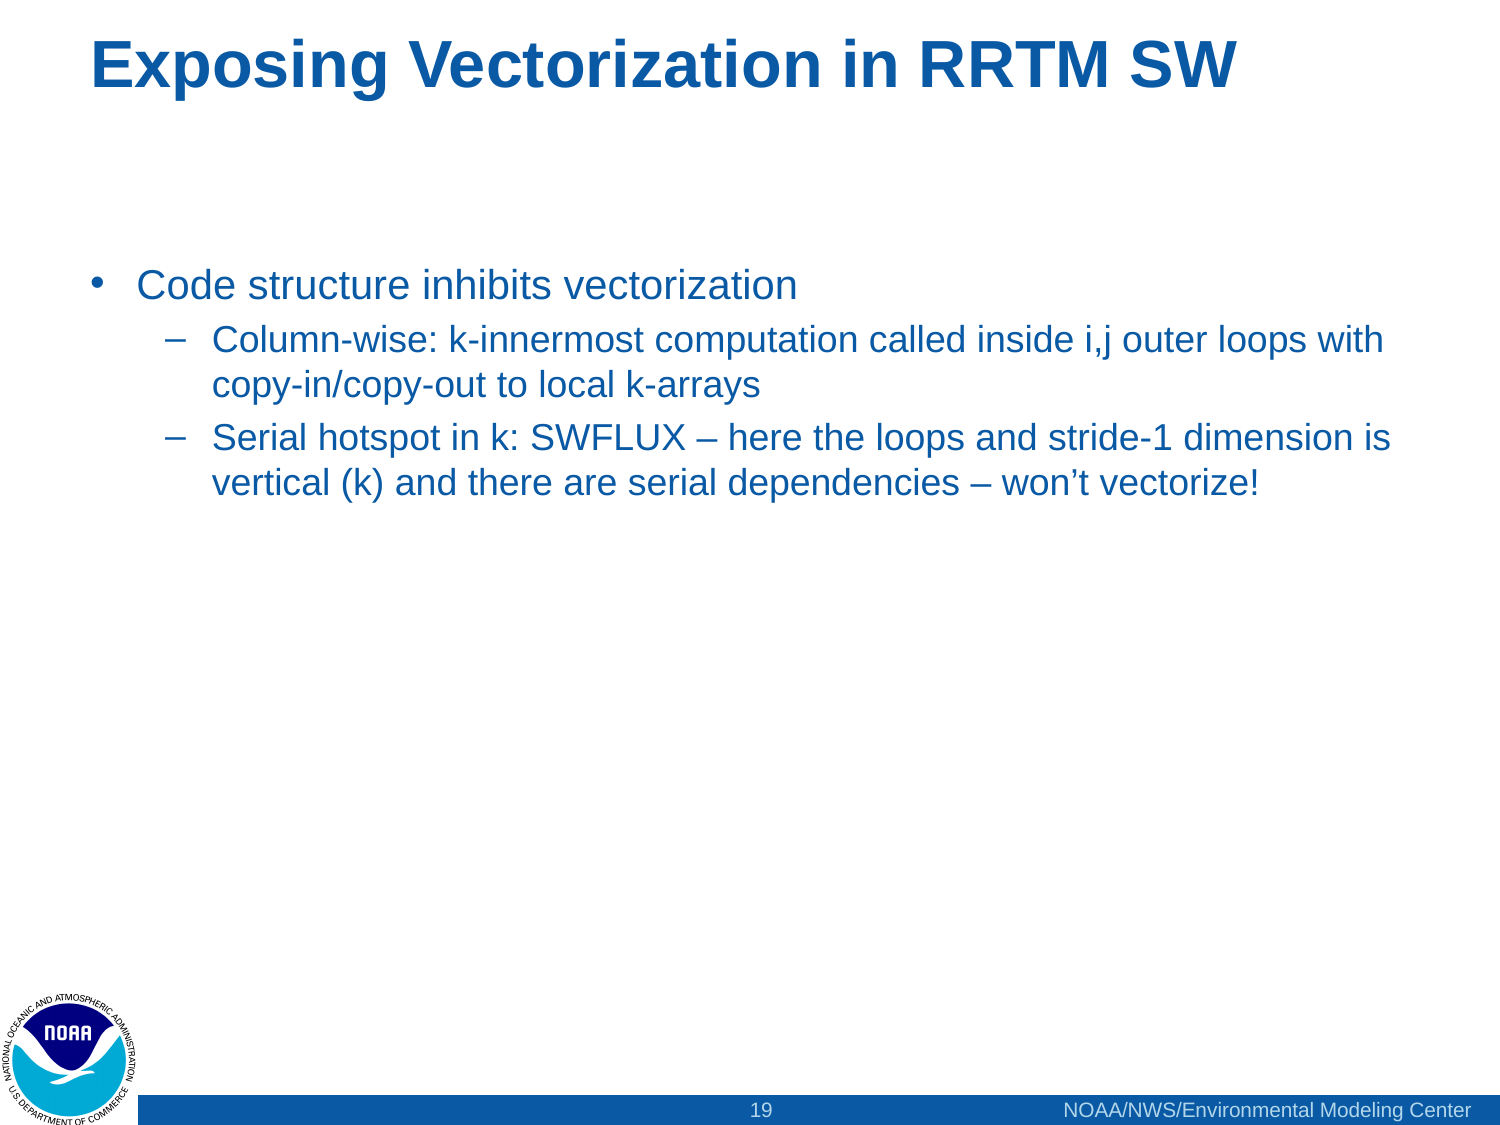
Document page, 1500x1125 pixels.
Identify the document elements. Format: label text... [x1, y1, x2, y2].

title Exposing Vectorization in RRTM SW [75, 13, 1425, 109]
list Code structure inhibits vectorization Column-wise: k-innermost computation called inside i,j outer loops with copy-in/copy-out to local k-arrays Serial hotspot in k: SWFLUX – here the loops and stride-1 dimension is vertical (k) and there are serial dependencies – won’t vectorize! [75, 249, 1425, 993]
picture [0, 992, 138, 1125]
